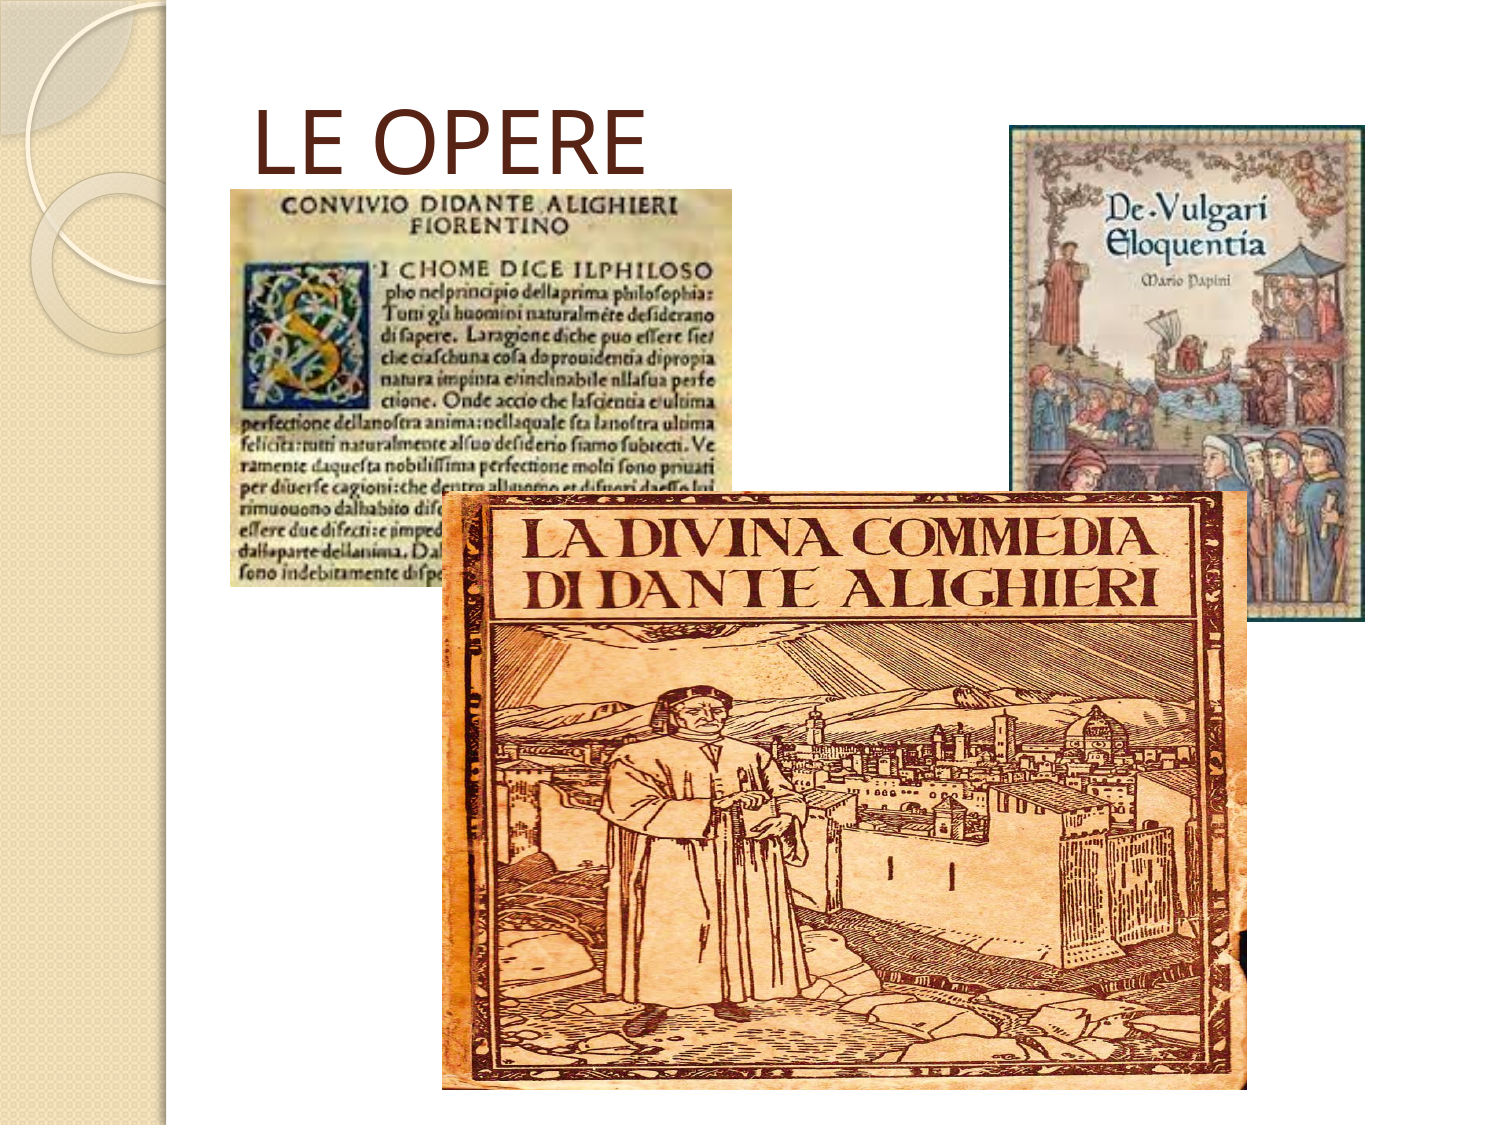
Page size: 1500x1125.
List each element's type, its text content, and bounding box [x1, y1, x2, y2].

picture [229, 125, 1366, 1091]
title LE OPERE [235, 45, 1466, 233]
